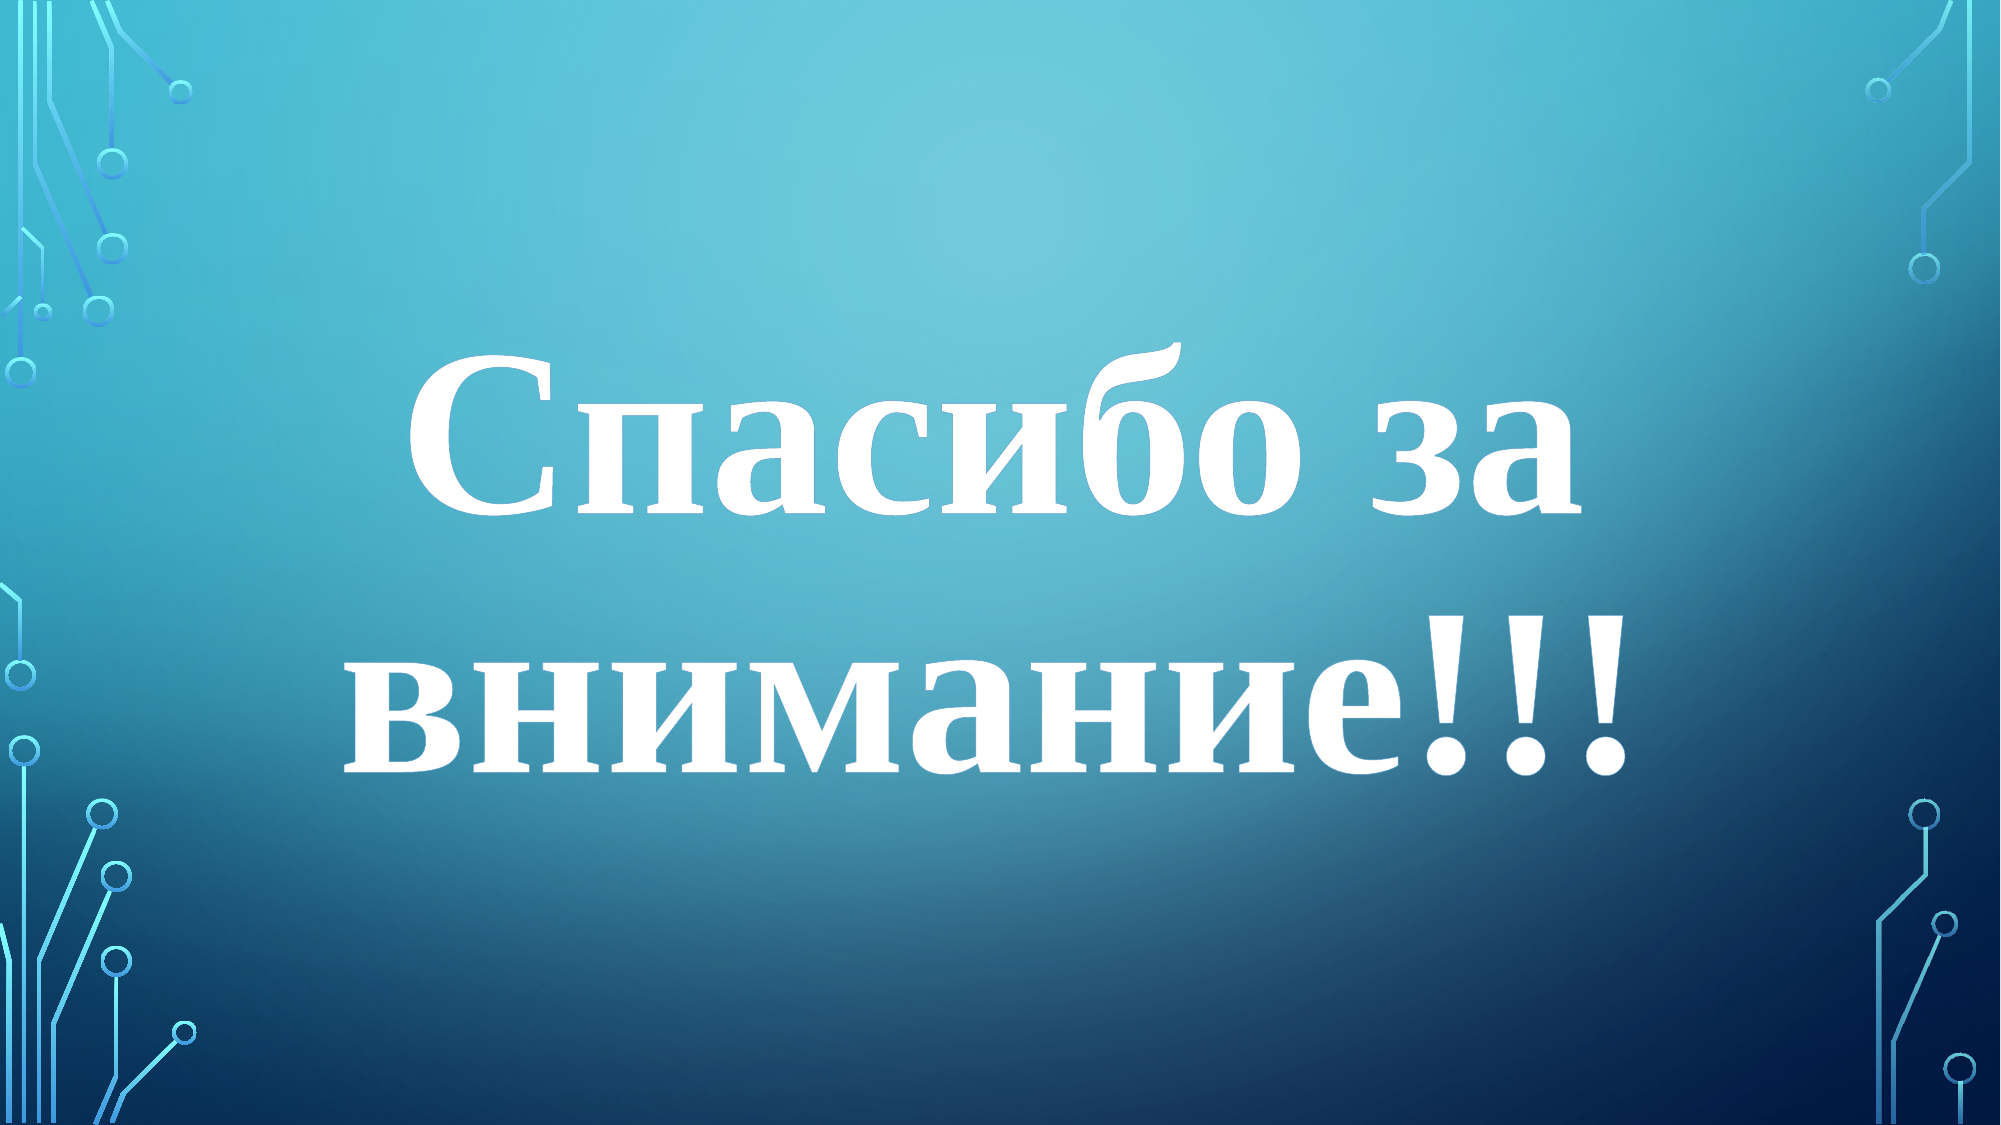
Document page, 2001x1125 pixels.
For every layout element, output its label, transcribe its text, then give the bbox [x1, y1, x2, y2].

title Спасибо за внимание!!! [157, 402, 1827, 728]
